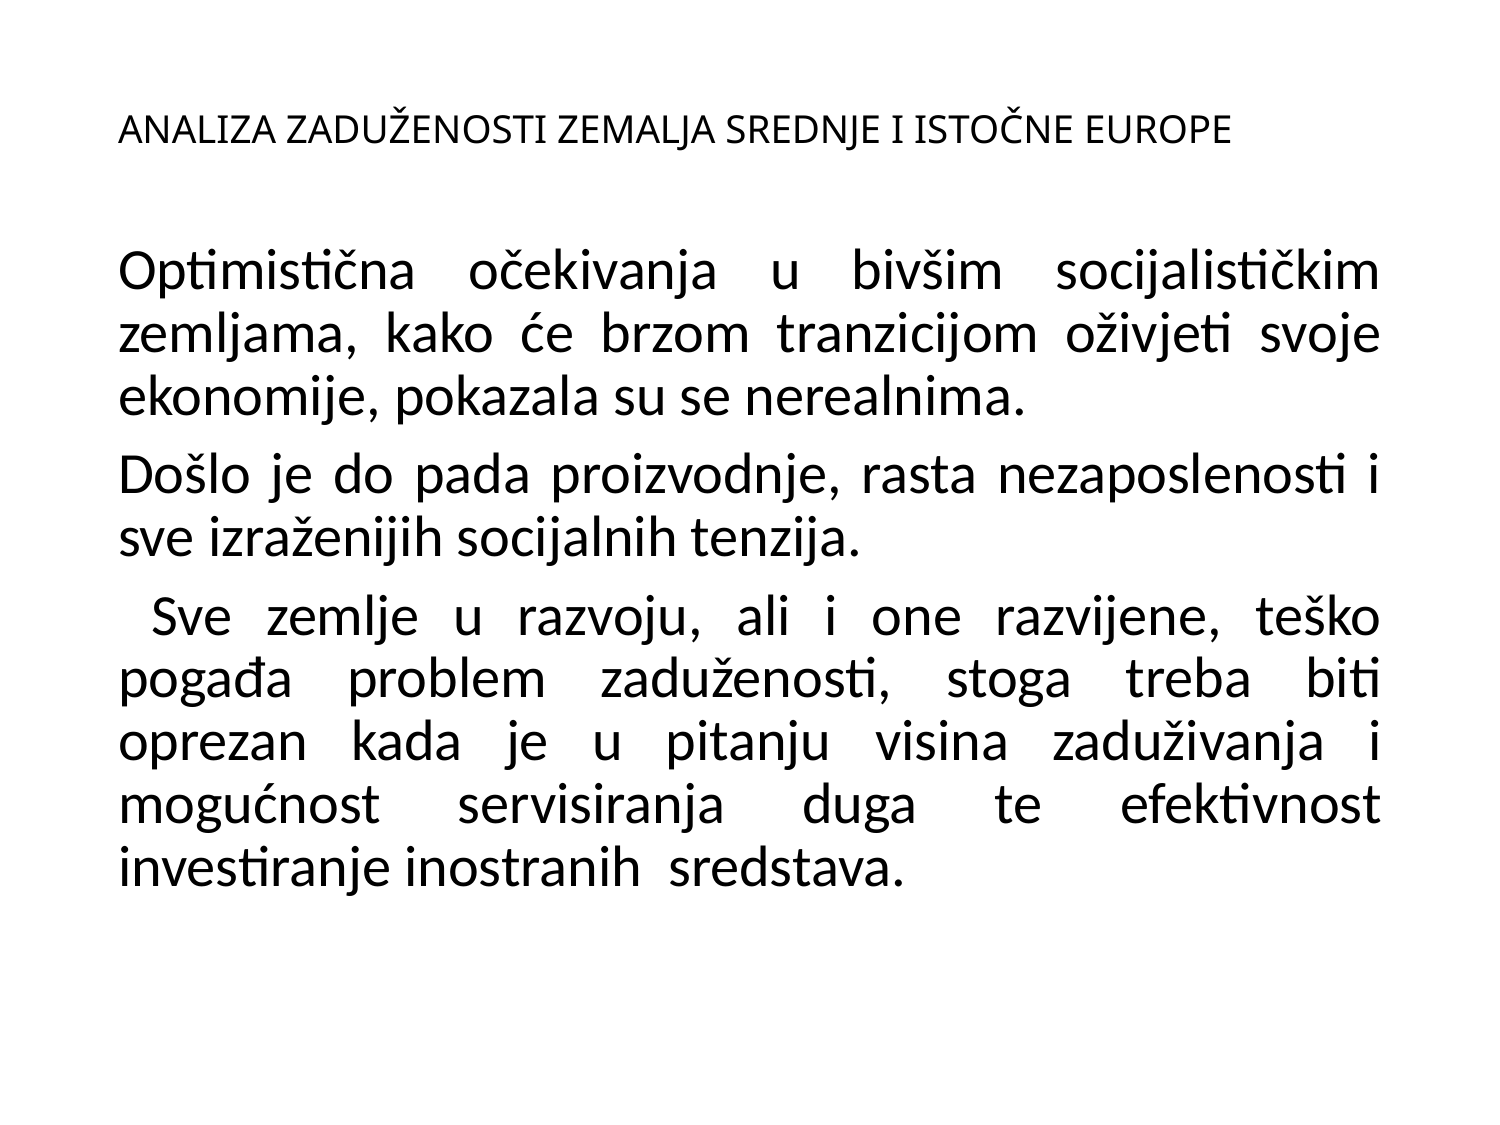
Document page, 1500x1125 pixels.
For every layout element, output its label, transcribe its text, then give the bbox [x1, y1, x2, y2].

title ANALIZA ZADUŽENOSTI ZEMALJA SREDNJE I ISTOČNE EUROPE [103, 59, 1397, 209]
list Optimistična očekivanja u bivšim socijalističkim zemljama, kako će brzom tranzicijom oživjeti svoje ekonomije, pokazala su se nerealnima. Došlo je do pada proizvodnje, rasta nezaposlenosti i sve izraženijih socijalnih tenzija. Sve zemlje u razvoju, ali i one razvijene, teško pogađa problem zaduženosti, stoga treba biti oprezan kada je u pitanju visina zaduživanja i mogućnost servisiranja duga te efektivnost investiranje inostranih sredstava. [103, 231, 1397, 1014]
